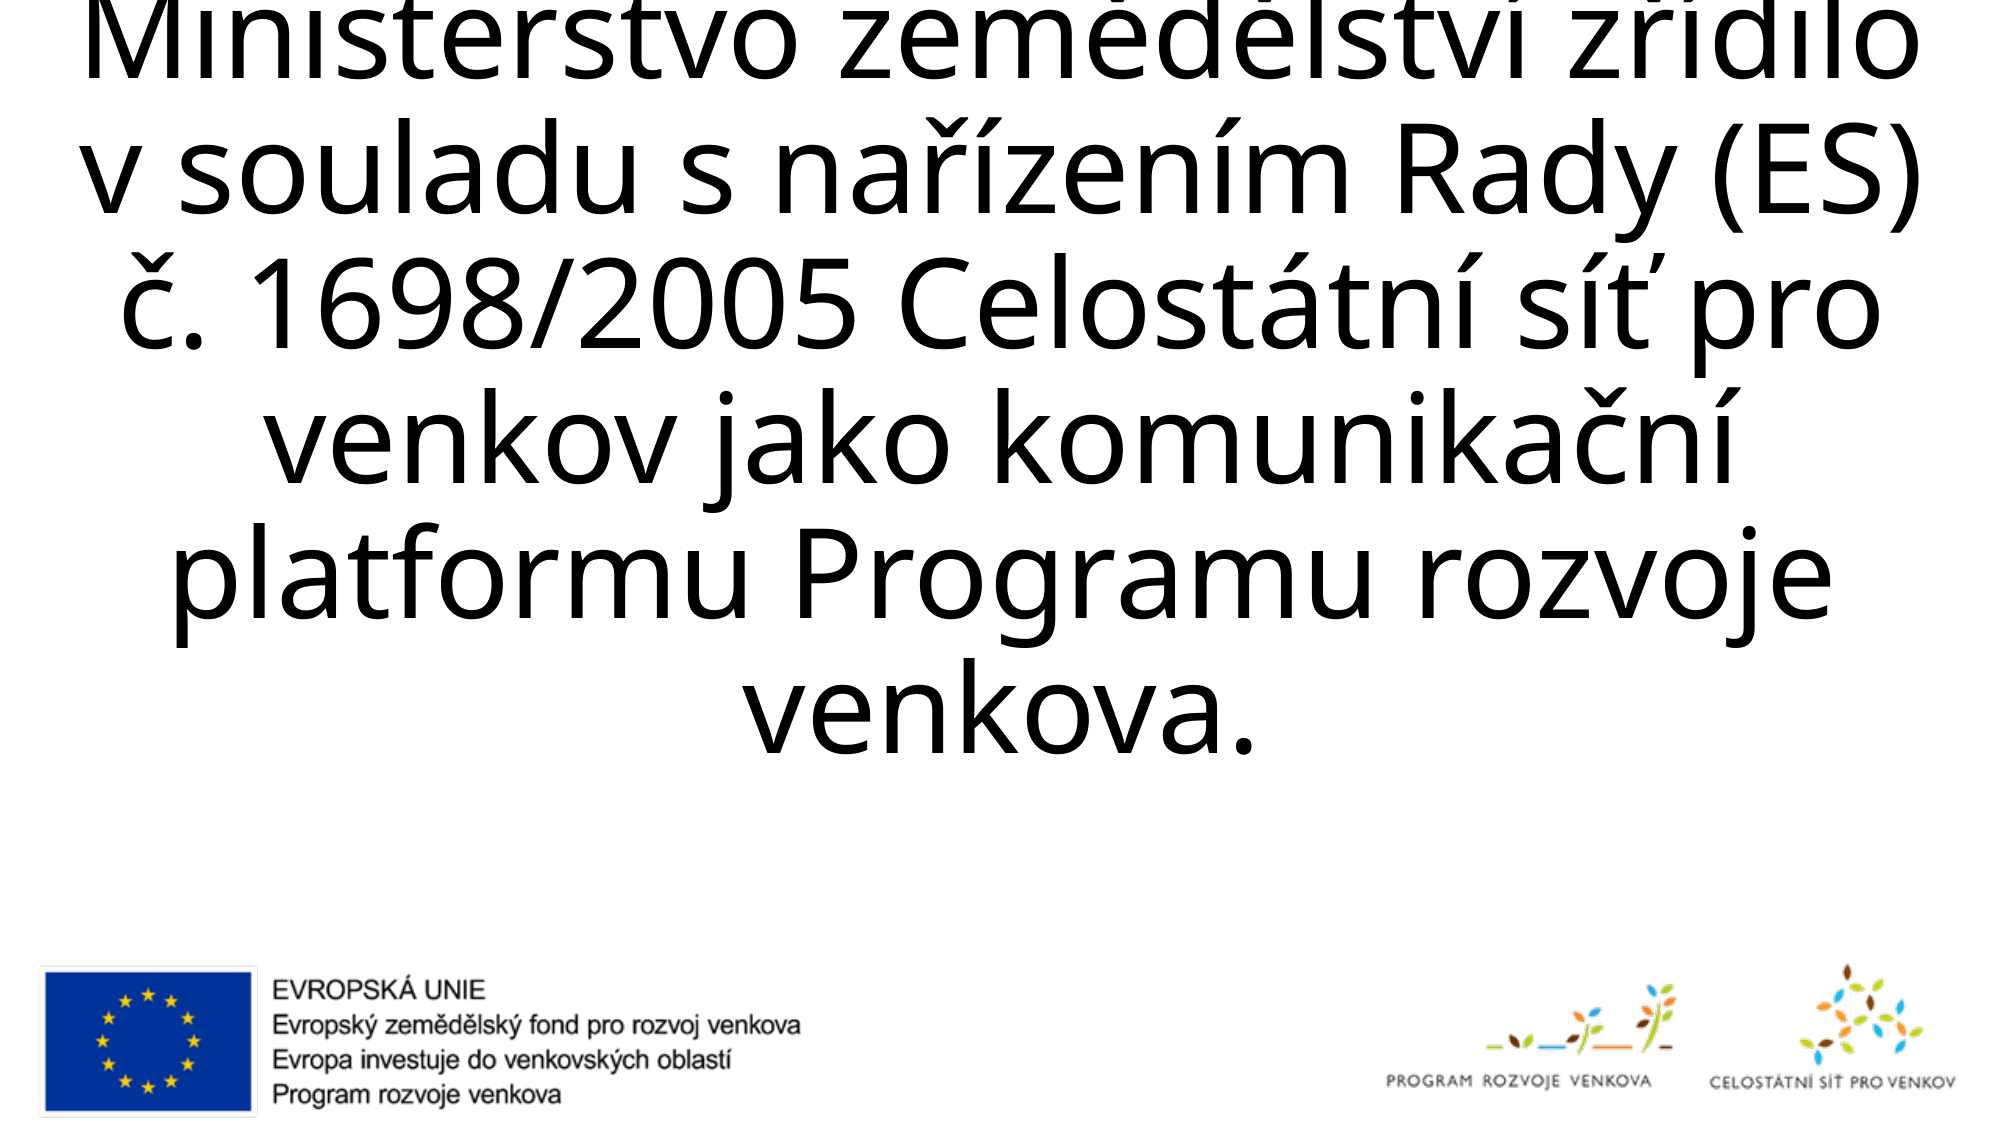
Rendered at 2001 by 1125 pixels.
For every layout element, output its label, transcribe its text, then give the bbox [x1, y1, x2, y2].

picture [36, 960, 820, 1119]
picture [1377, 960, 1968, 1095]
title Ministerstvo zemědělství zřídilo v souladu s nařízením Rady (ES) č. 1698/2005 Celostátní síť pro venkov jako komunikační platformu Programu rozvoje venkova. [36, 26, 1968, 789]
